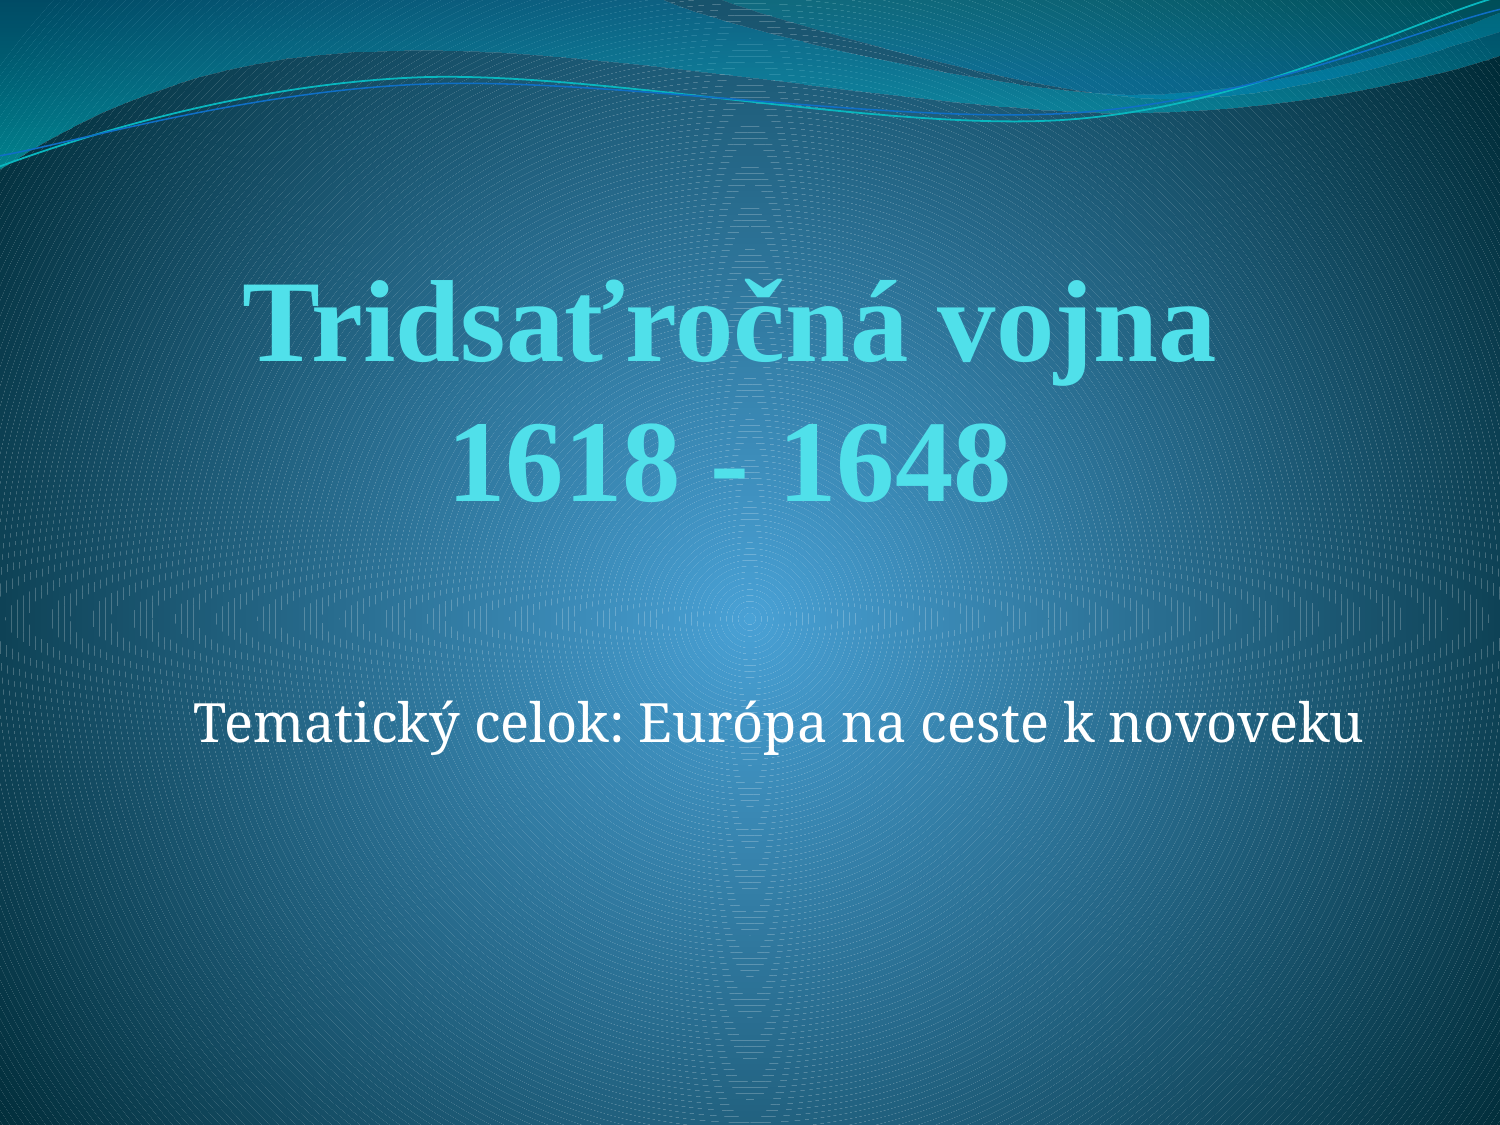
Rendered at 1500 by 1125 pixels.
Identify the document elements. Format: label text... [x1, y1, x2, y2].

title Tridsaťročná vojna 1618 - 1648 [87, 224, 1376, 525]
subtitle Tematický celok: Európa na ceste k novoveku [87, 529, 1376, 818]
